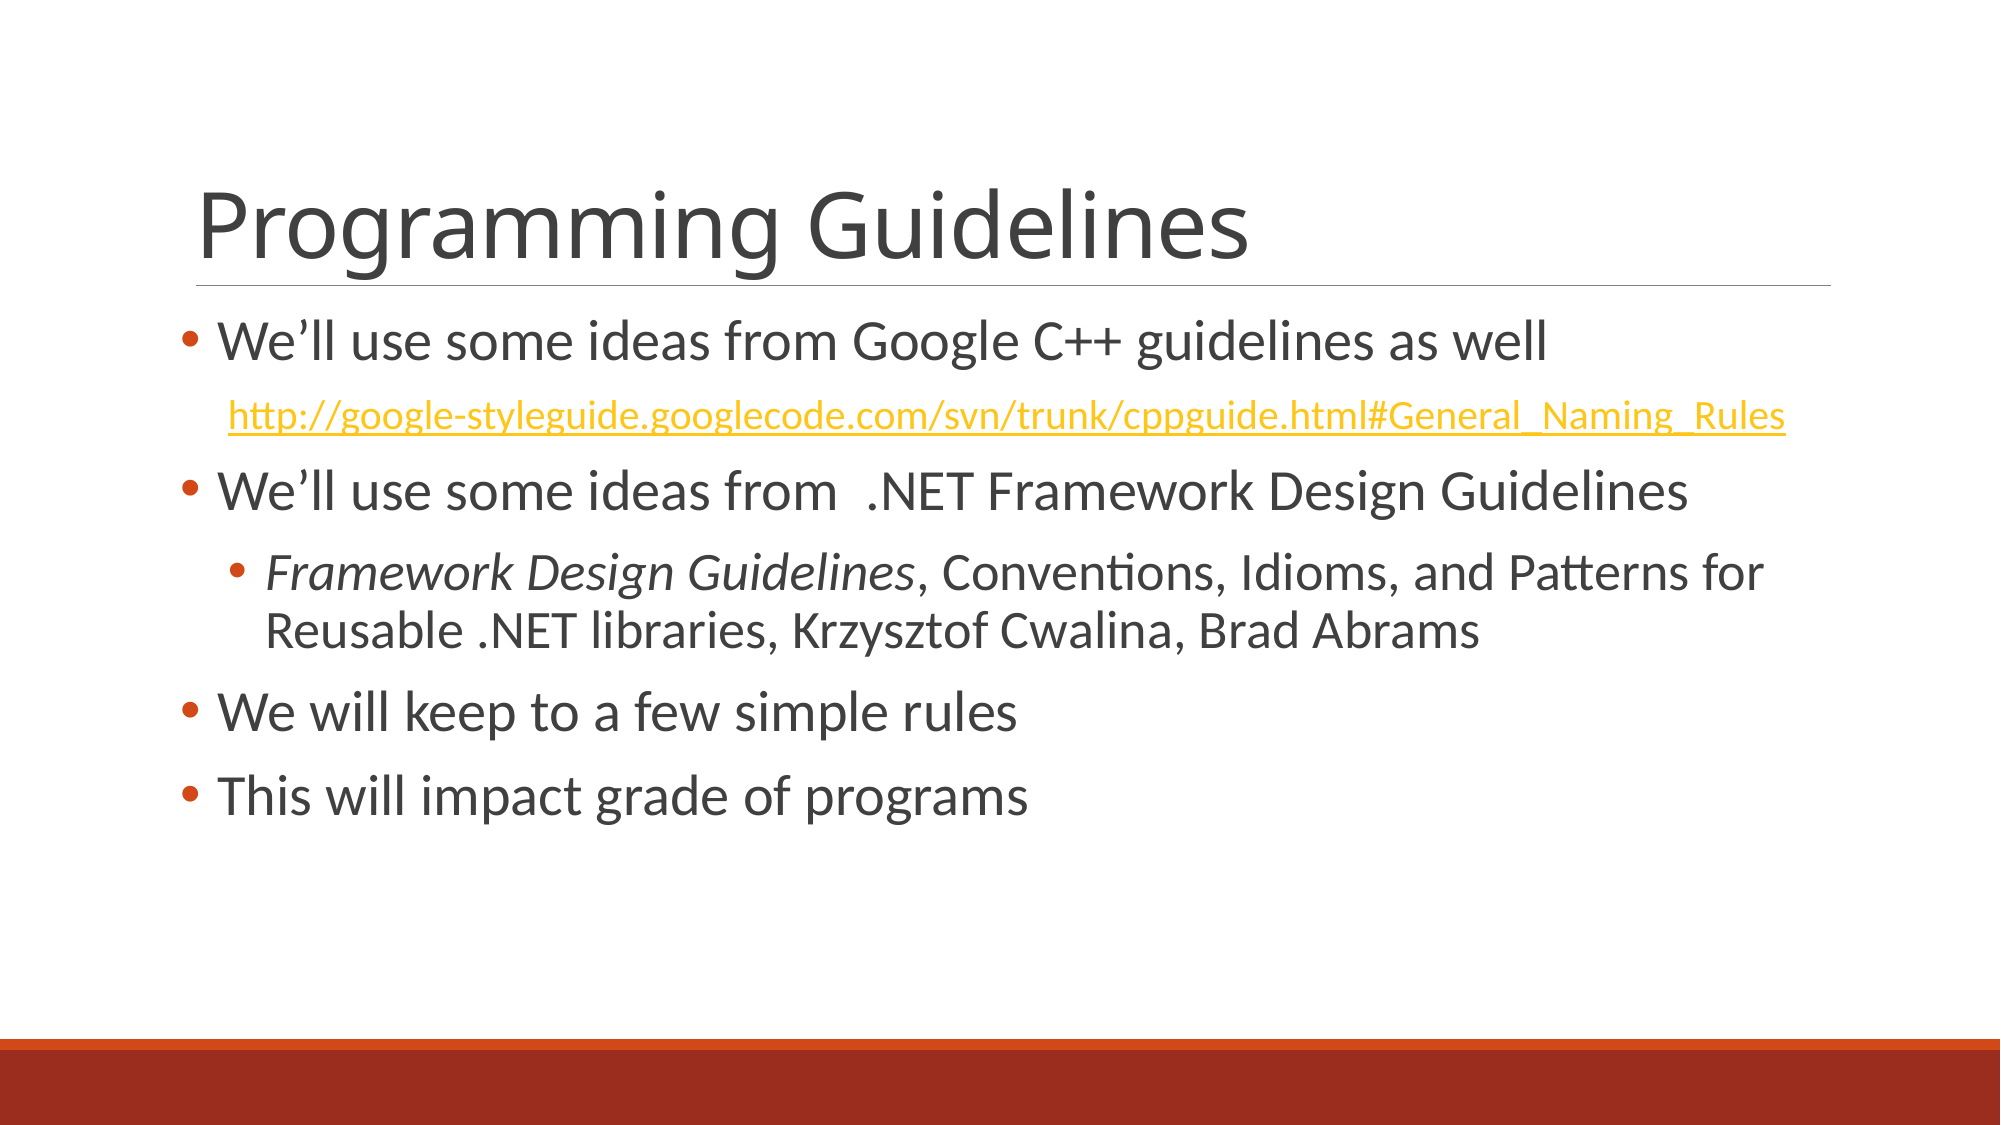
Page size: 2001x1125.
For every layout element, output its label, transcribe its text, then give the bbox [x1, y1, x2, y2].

list We’ll use some ideas from Google C++ guidelines as well http://google-styleguide.googlecode.com/svn/trunk/cppguide.html#General_Naming_Rules We’ll use some ideas from .NET Framework Design Guidelines Framework Design Guidelines, Conventions, Idioms, and Patterns for Reusable .NET libraries, Krzysztof Cwalina, Brad Abrams We will keep to a few simple rules This will impact grade of programs [180, 302, 1830, 963]
title Programming Guidelines [180, 47, 1830, 285]
